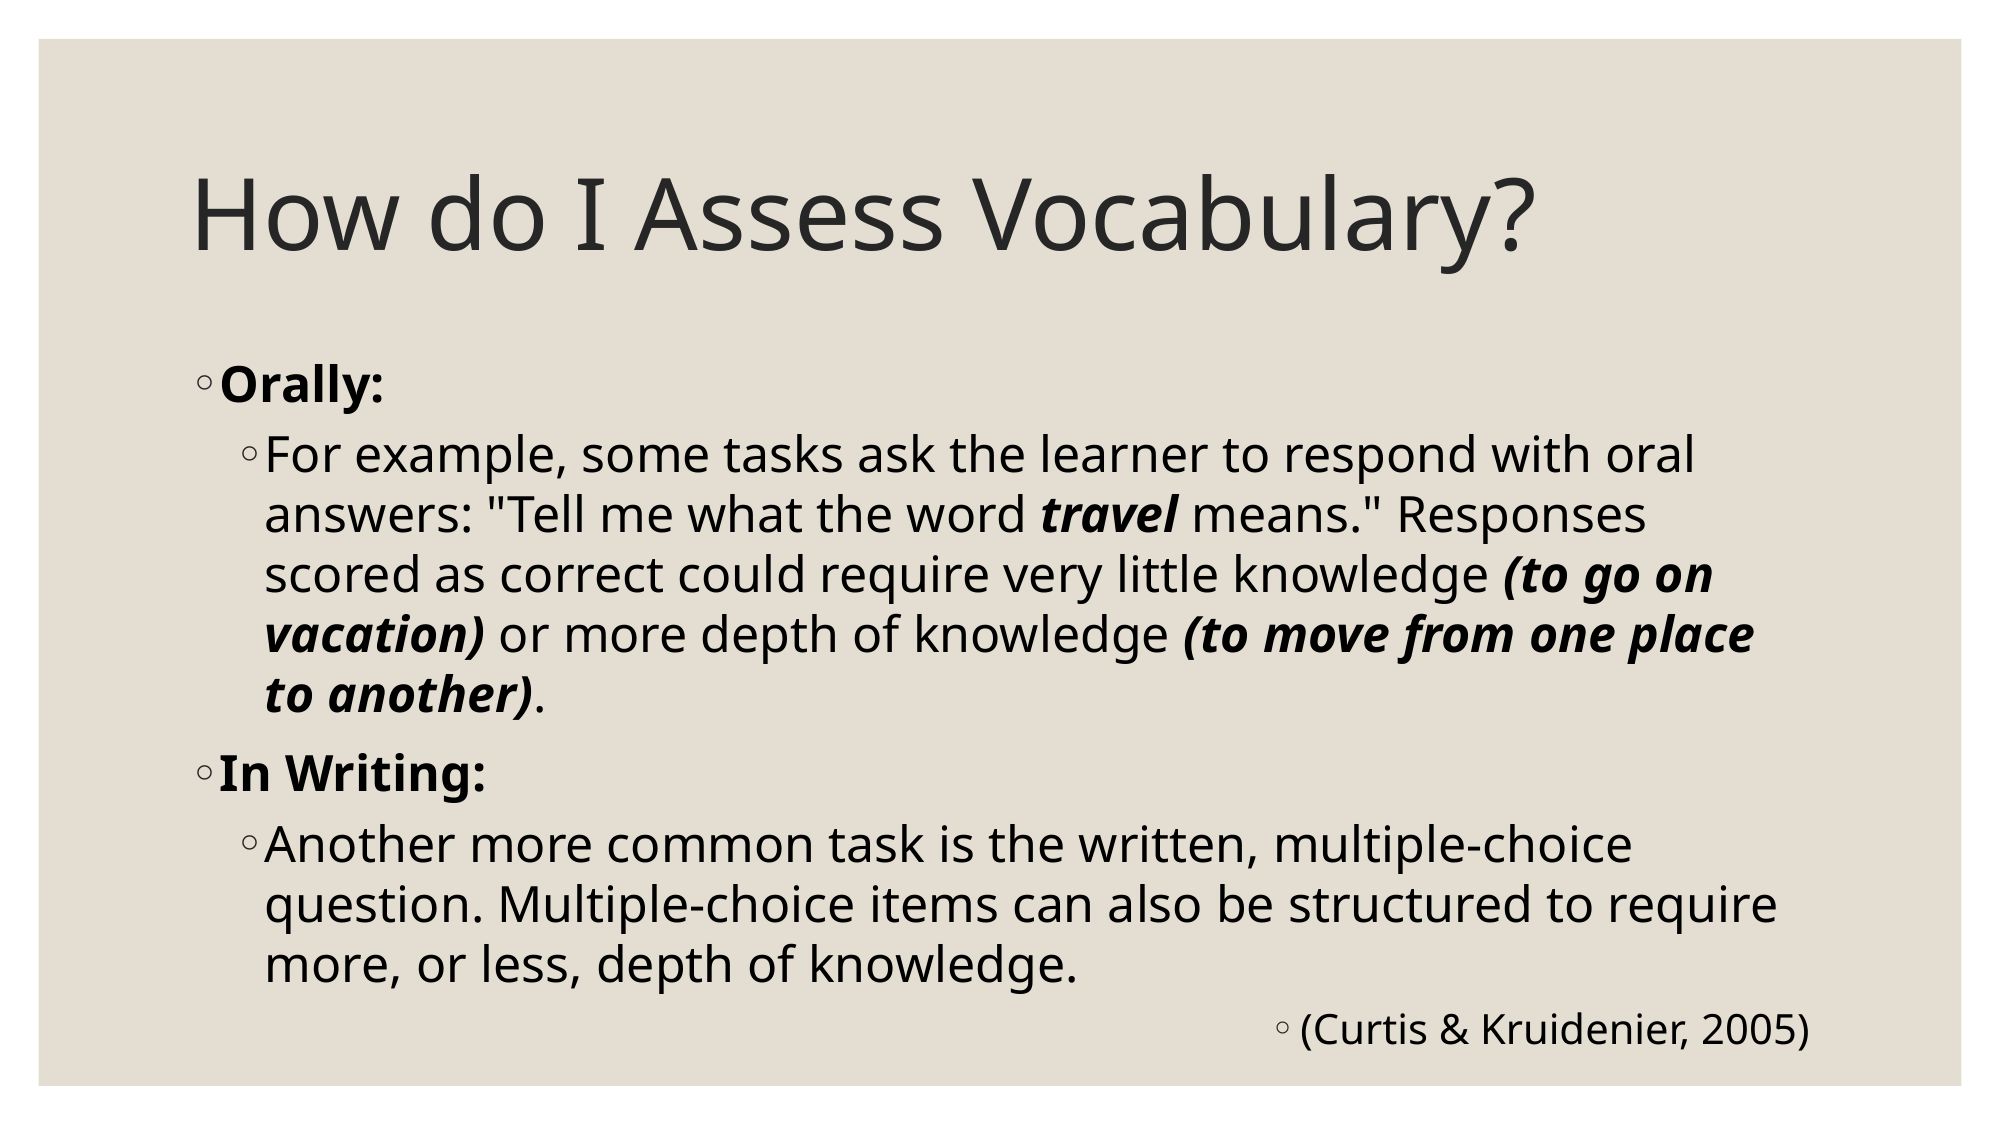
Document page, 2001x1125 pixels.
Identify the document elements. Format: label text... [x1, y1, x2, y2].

title How do I Assess Vocabulary? [174, 105, 1825, 331]
list Orally: For example, some tasks ask the learner to respond with oral answers: "Tell me what the word travel means." Responses scored as correct could require very little knowledge (to go on vacation) or more depth of knowledge (to move from one place to another). In Writing: Another more common task is the written, multiple-choice question. Multiple-choice items can also be structured to require more, or less, depth of knowledge. (Curtis & Kruidenier, 2005) [174, 345, 1825, 990]
